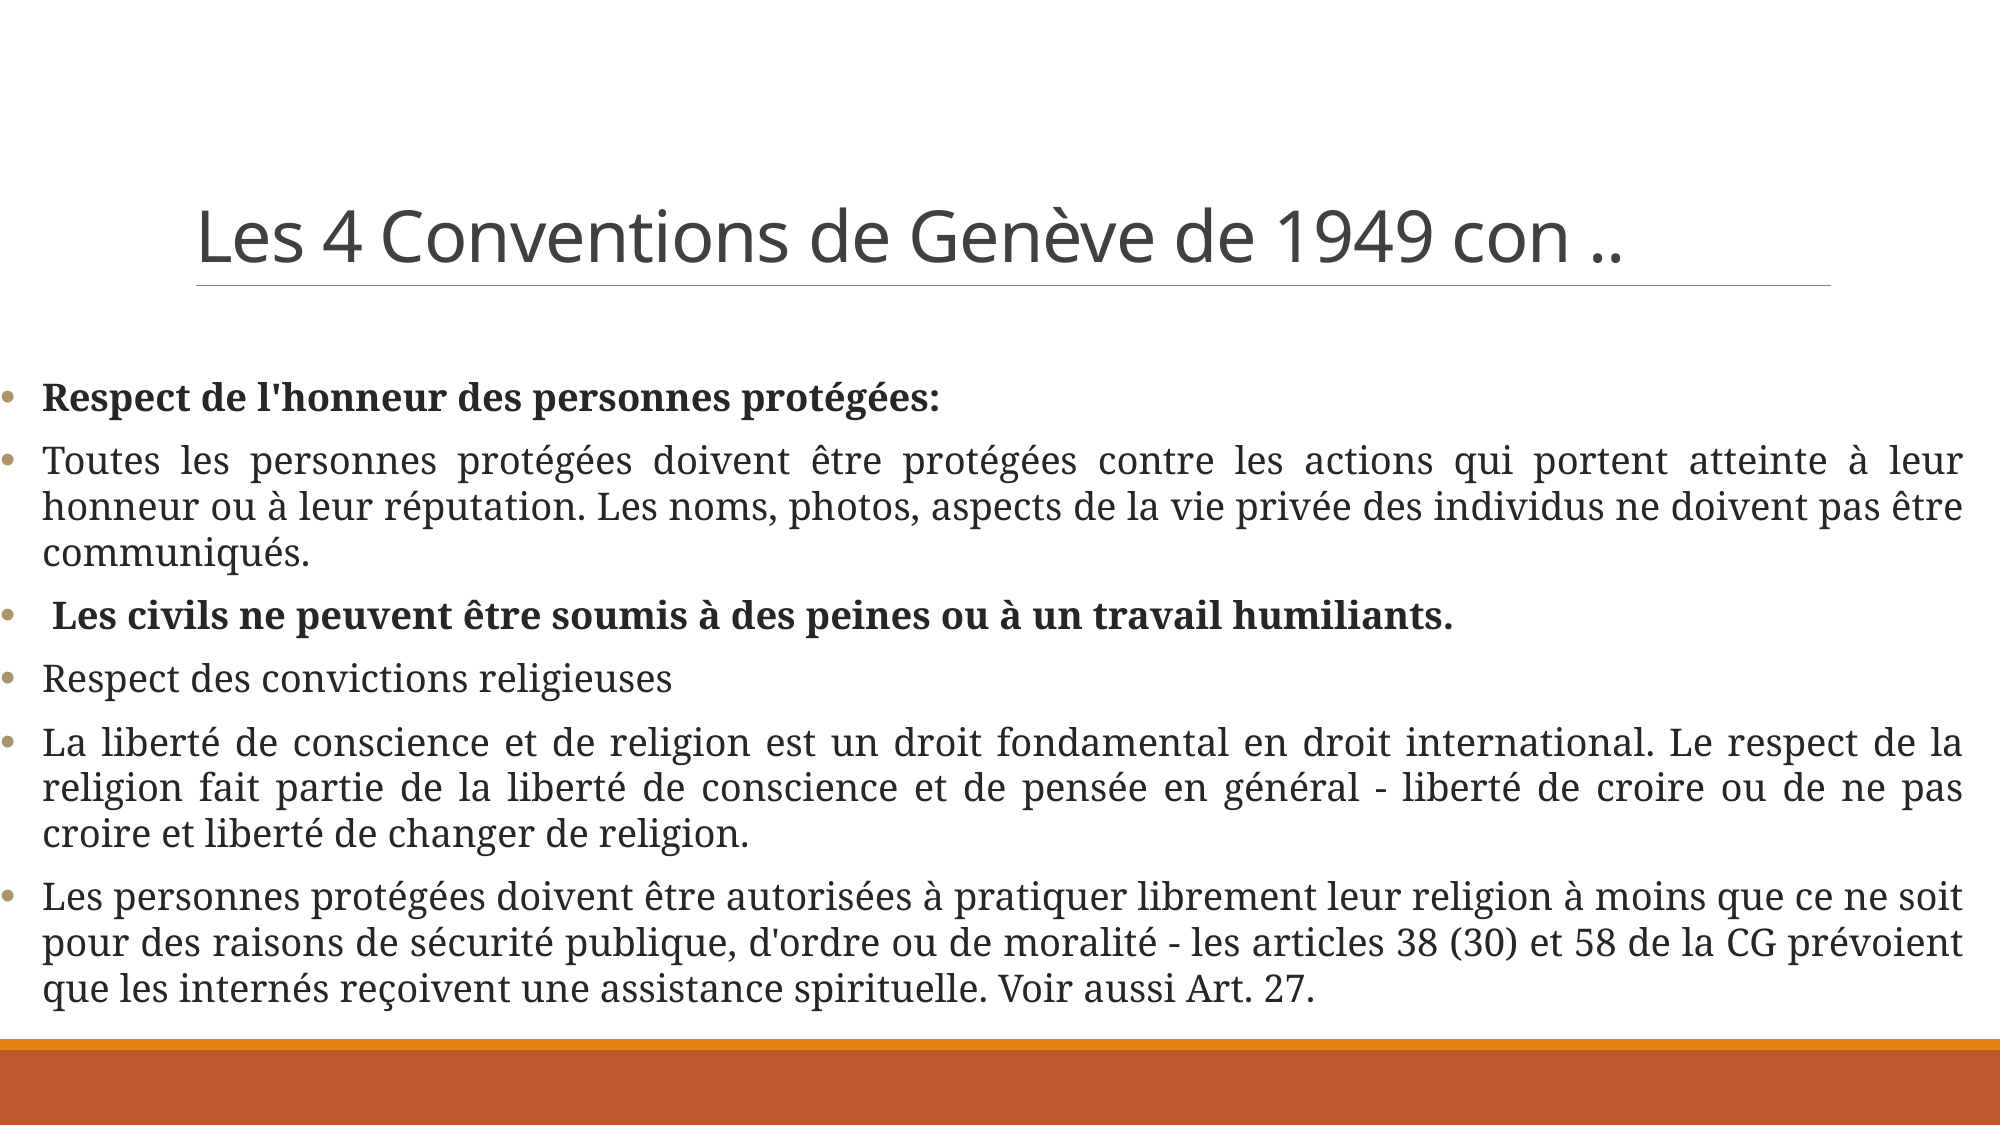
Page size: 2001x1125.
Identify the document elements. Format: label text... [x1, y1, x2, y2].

title Les 4 Conventions de Genève de 1949 con .. [180, 47, 1830, 285]
list Respect de l'honneur des personnes protégées: Toutes les personnes protégées doivent être protégées contre les actions qui portent atteinte à leur honneur ou à leur réputation. Les noms, photos, aspects de la vie privée des individus ne doivent pas être communiqués. Les civils ne peuvent être soumis à des peines ou à un travail humiliants. Respect des convictions religieuses La liberté de conscience et de religion est un droit fondamental en droit international. Le respect de la religion fait partie de la liberté de conscience et de pensée en général - liberté de croire ou de ne pas croire et liberté de changer de religion. Les personnes protégées doivent être autorisées à pratiquer librement leur religion à moins que ce ne soit pour des raisons de sécurité publique, d'ordre ou de moralité - les articles 38 (30) et 58 de la CG prévoient que les internés reçoivent une assistance spirituelle. Voir aussi Art. 27. [0, 302, 1964, 1025]
